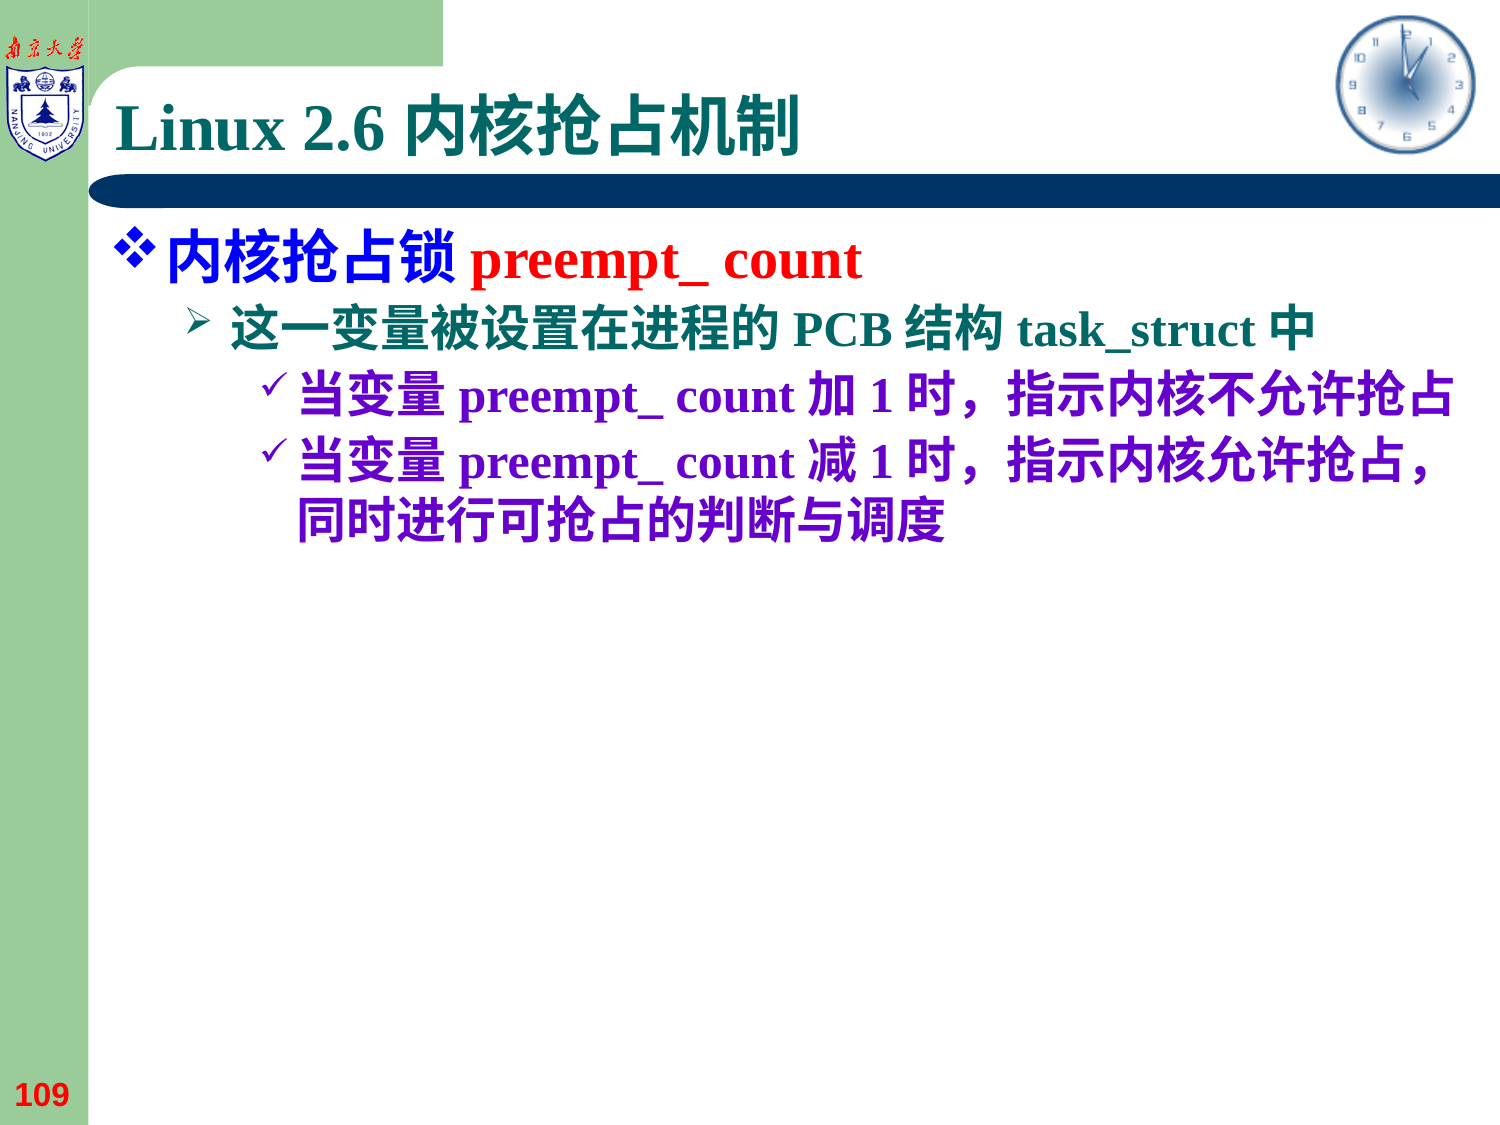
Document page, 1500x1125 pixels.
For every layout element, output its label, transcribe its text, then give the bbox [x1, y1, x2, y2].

picture [4, 30, 87, 163]
title Linux 2.6内核抢占机制 [100, 66, 1471, 173]
picture [1317, 11, 1495, 157]
slide_number 109 [0, 1065, 91, 1122]
list 内核抢占锁preempt_ count 这一变量被设置在进程的PCB结构task_struct中 当变量preempt_ count加1时，指示内核不允许抢占 当变量preempt_ count减1时，指示内核允许抢占，同时进行可抢占的判断与调度 [93, 211, 1494, 1107]
